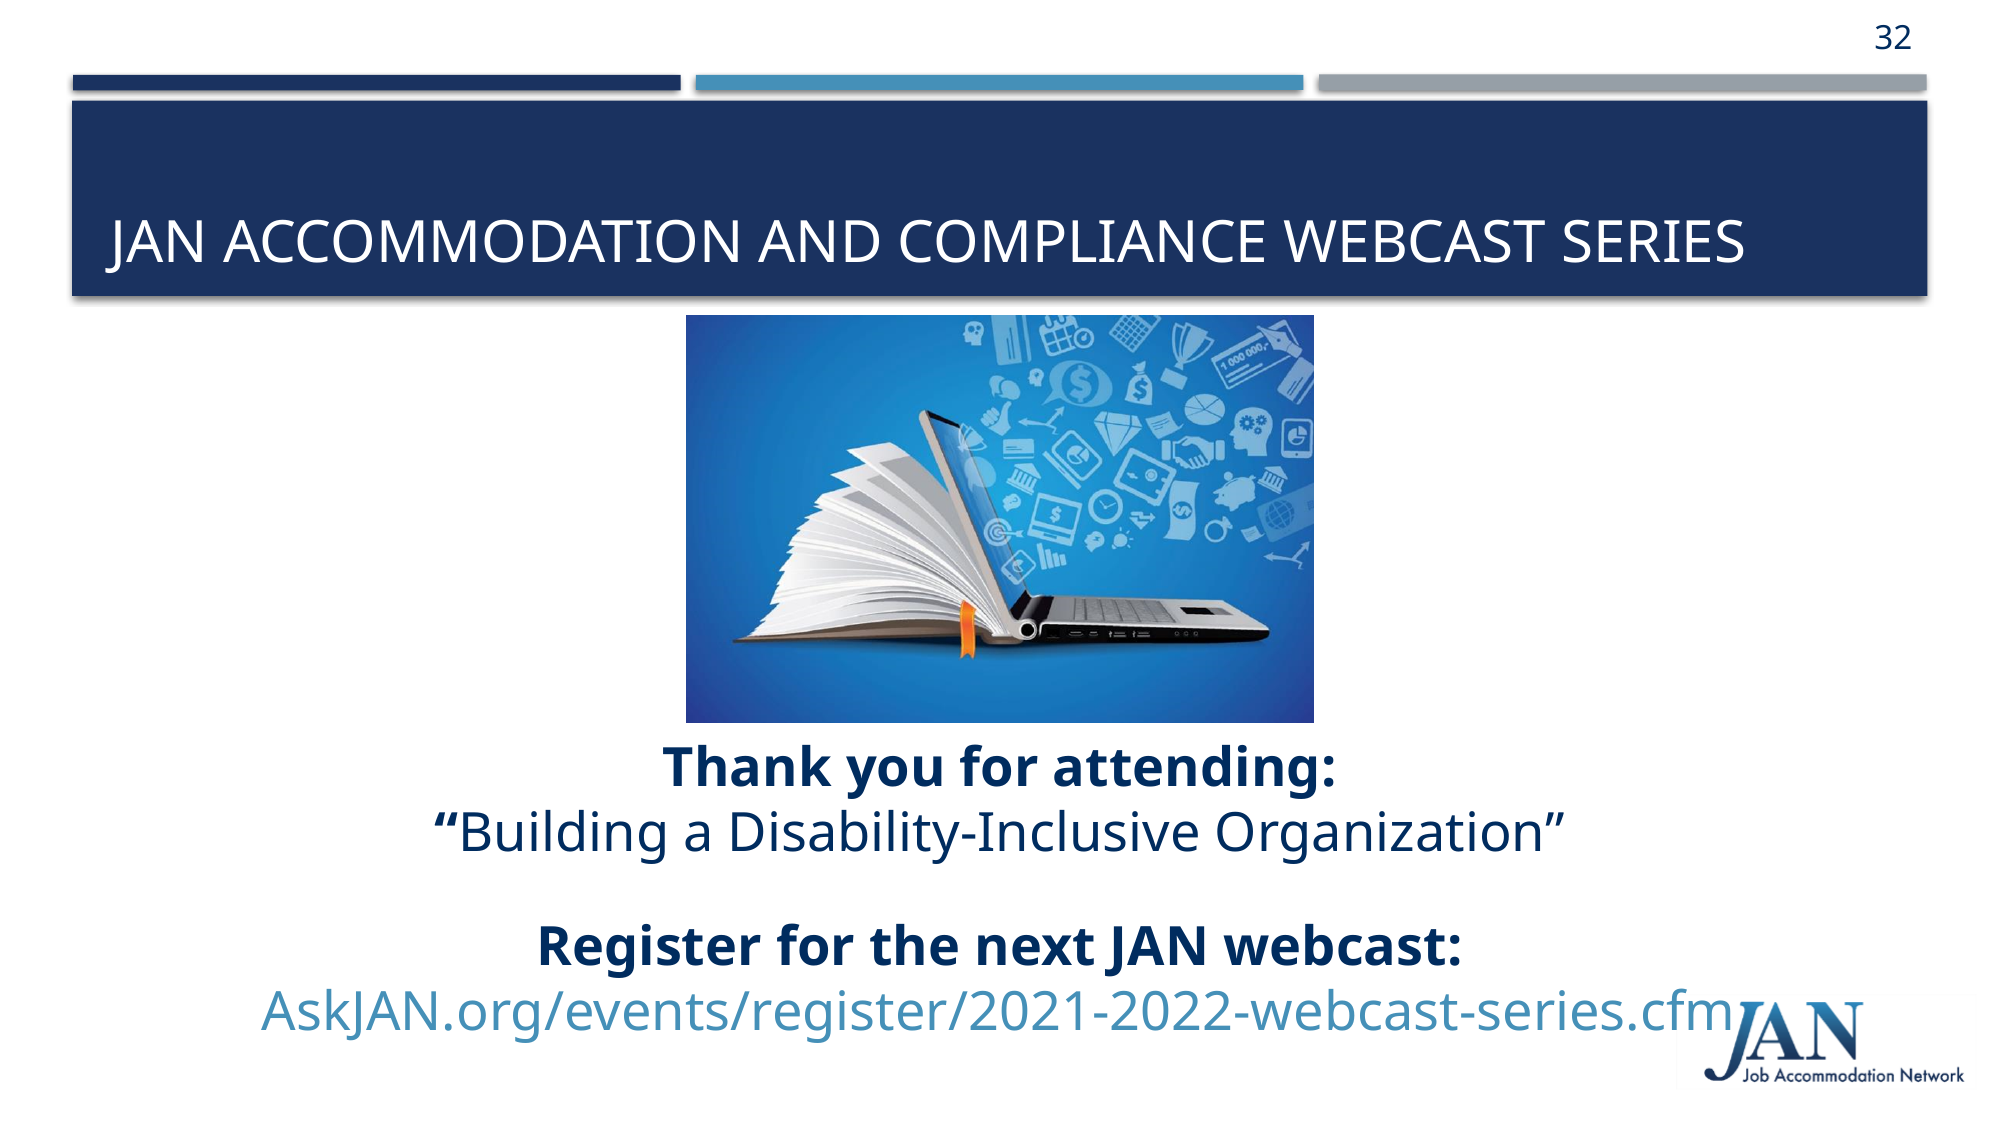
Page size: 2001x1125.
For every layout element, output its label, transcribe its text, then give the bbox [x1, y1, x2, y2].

title JAN Accommodation and Compliance Webcast Series [95, 115, 1905, 282]
slide_number 32 [1809, 11, 1928, 67]
list Thank you for attending: “Building a Disability-Inclusive Organization” Register for the next JAN webcast: AskJAN.org/events/register/2021-2022-webcast-series.cfm [95, 357, 1905, 1088]
picture [1676, 994, 1977, 1090]
picture [686, 314, 1314, 724]
